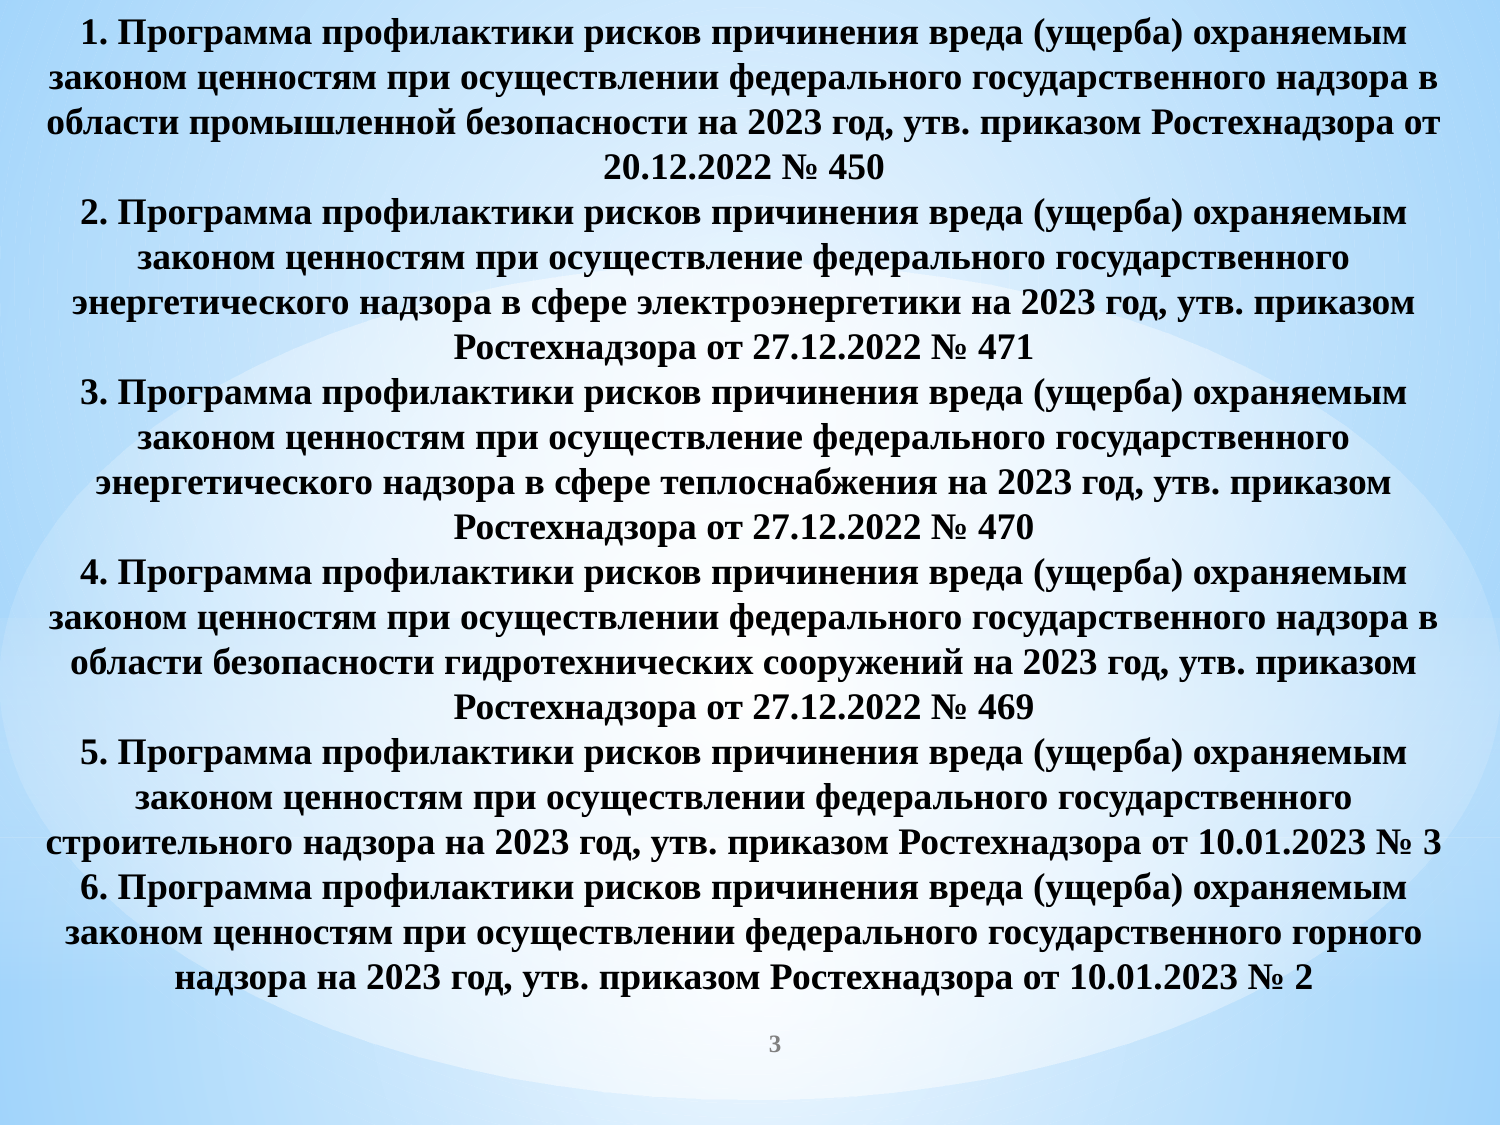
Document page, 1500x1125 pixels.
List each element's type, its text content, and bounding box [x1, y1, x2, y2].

text_box 1. Программа профилактики рисков причинения вреда (ущерба) охраняемым законом ценностям при осуществлении федерального государственного надзора в области промышленной безопасности на 2023 год, утв. приказом Ростехнадзора от 20.12.2022 № 450 2. Программа профилактики рисков причинения вреда (ущерба) охраняемым законом ценностям при осуществление федерального государственного энергетического надзора в сфере электроэнергетики на 2023 год, утв. приказом Ростехнадзора от 27.12.2022 № 471 3. Программа профилактики рисков причинения вреда (ущерба) охраняемым законом ценностям при осуществление федерального государственного энергетического надзора в сфере теплоснабжения на 2023 год, утв. приказом Ростехнадзора от 27.12.2022 № 470 4. Программа профилактики рисков причинения вреда (ущерба) охраняемым законом ценностям при осуществлении федерального государственного надзора в области безопасности гидротехнических сооружений на 2023 год, утв. приказом Ростехнадзора от 27.12.2022 № 469 5. Программа профилактики рисков причинения вреда (ущерба) охраняемым законом ценностям при осуществлении федерального государственного строительного надзора на 2023 год, утв. приказом Ростехнадзора от 10.01.2023 № 3 6. Программа профилактики рисков причинения вреда (ущерба) охраняемым законом ценностям при осуществлении федерального государственного горного надзора на 2023 год, утв. приказом Ростехнадзора от 10.01.2023 № 2 [17, 0, 1471, 1005]
slide_number 3 [624, 1012, 925, 1073]
text_box [87, 1046, 1364, 1112]
